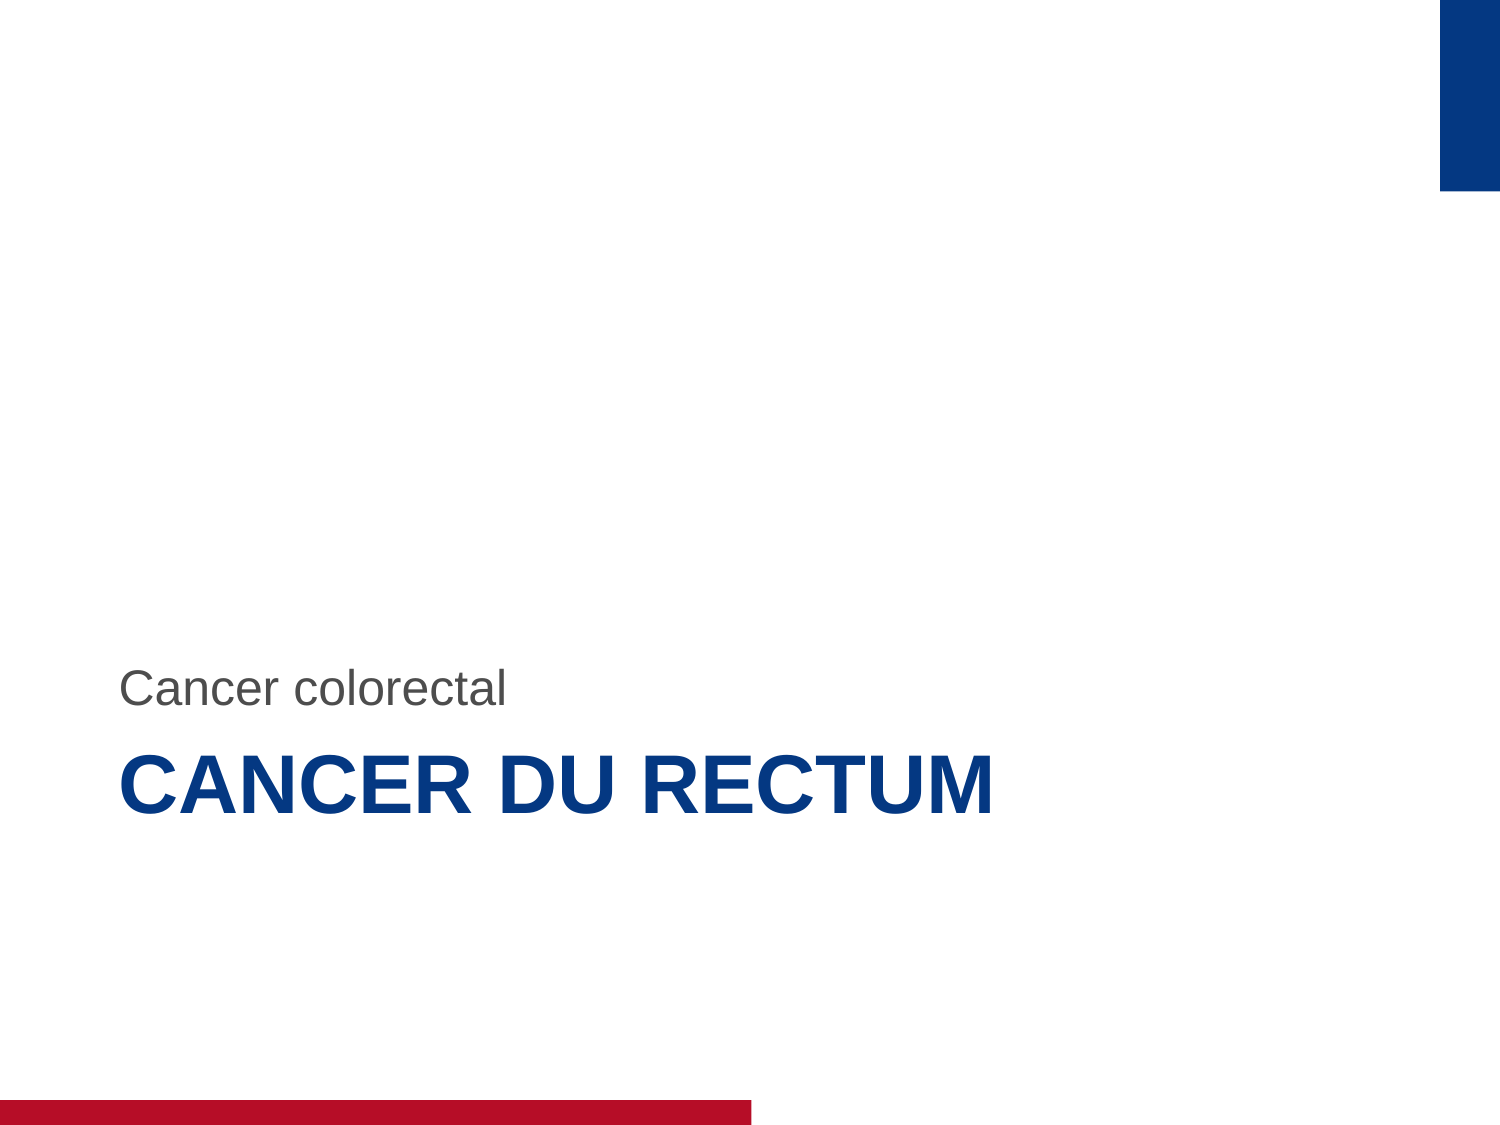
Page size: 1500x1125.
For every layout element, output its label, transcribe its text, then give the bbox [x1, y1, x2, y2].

title Cancer du rectum [118, 723, 1394, 947]
list Cancer colorectal [118, 476, 1394, 723]
